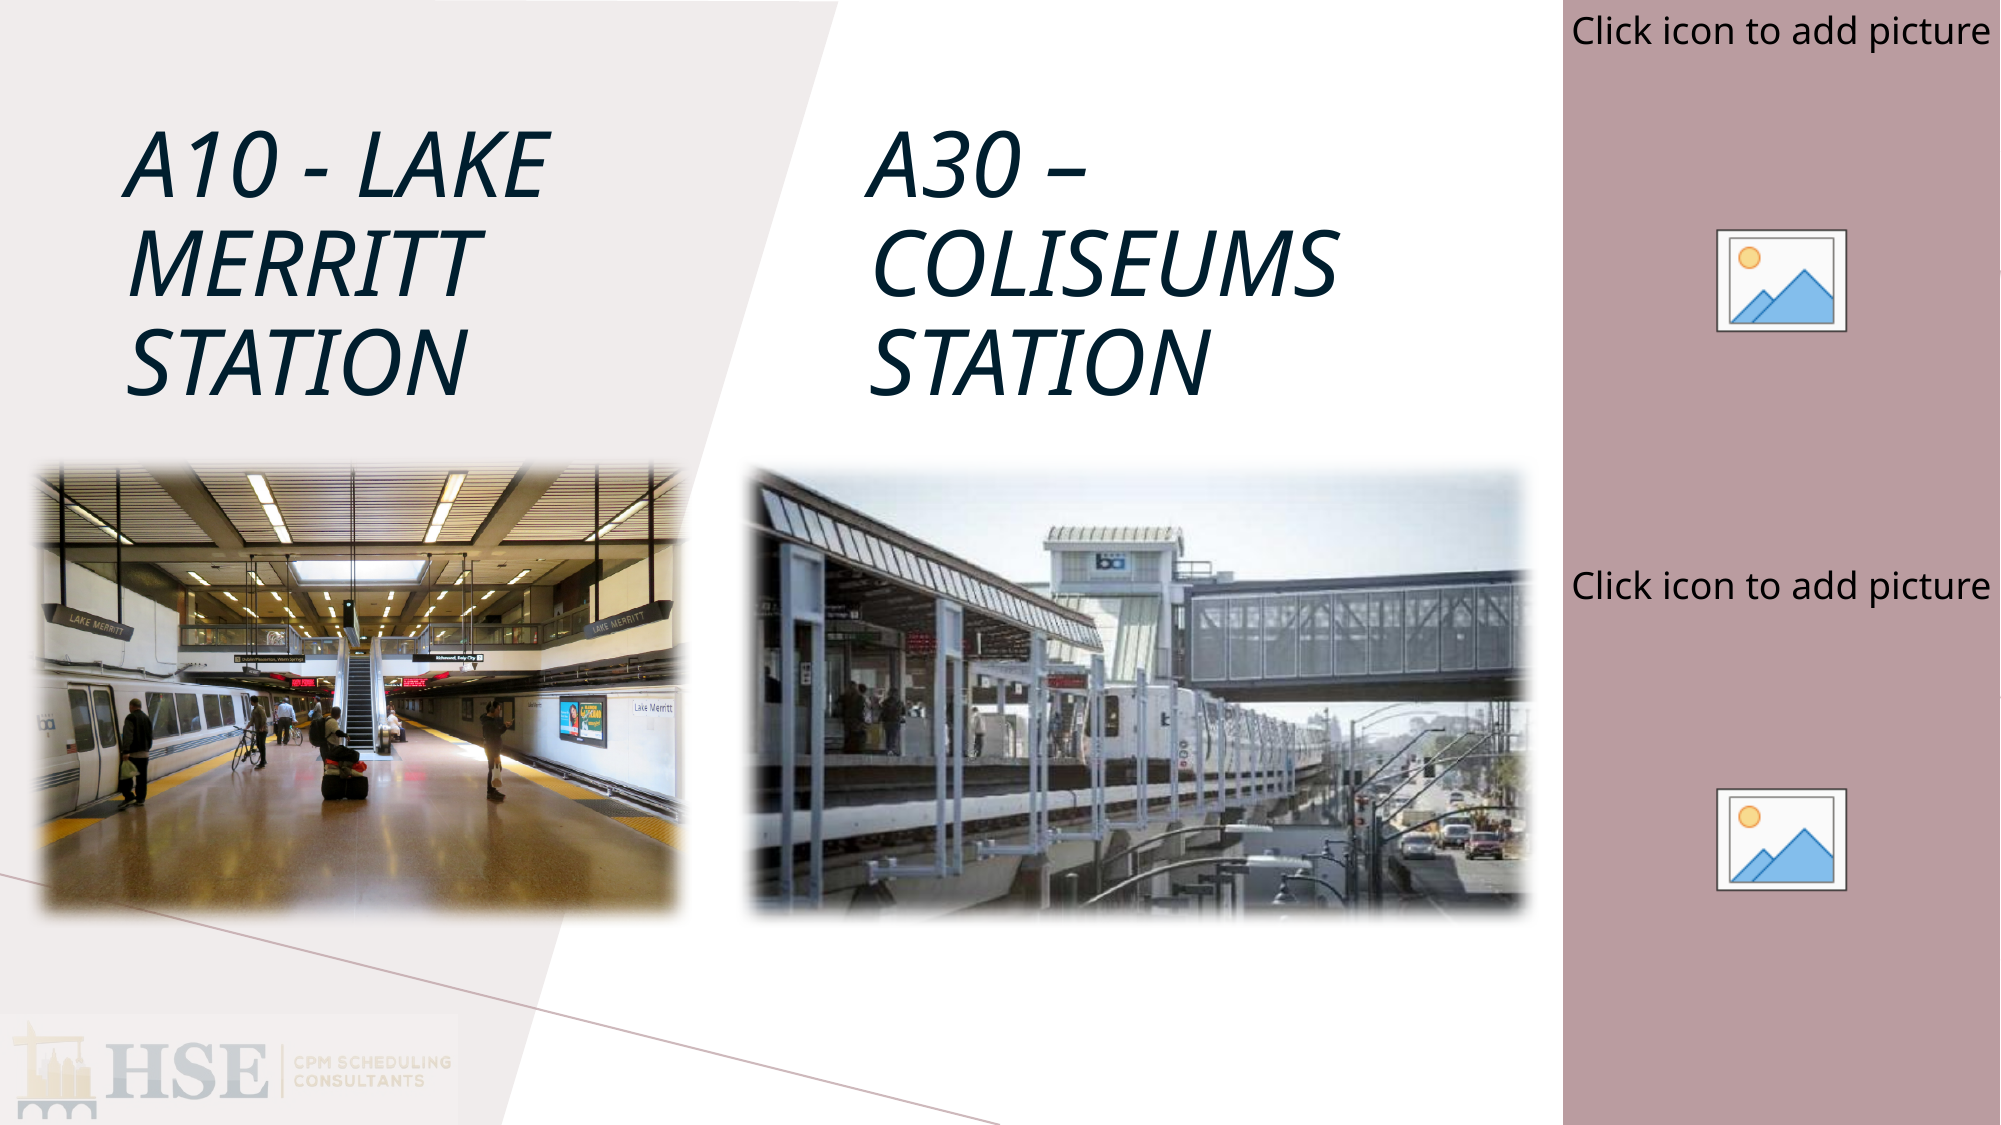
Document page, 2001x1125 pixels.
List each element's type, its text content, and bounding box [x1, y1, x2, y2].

title A10 - LAKE MERRITT STATION [111, 110, 729, 612]
picture [0, 1014, 458, 1125]
picture [1563, 0, 2000, 1125]
text_box A30 – COLISEUMS STATION [854, 110, 1472, 455]
picture [736, 455, 1539, 929]
picture [25, 455, 693, 929]
